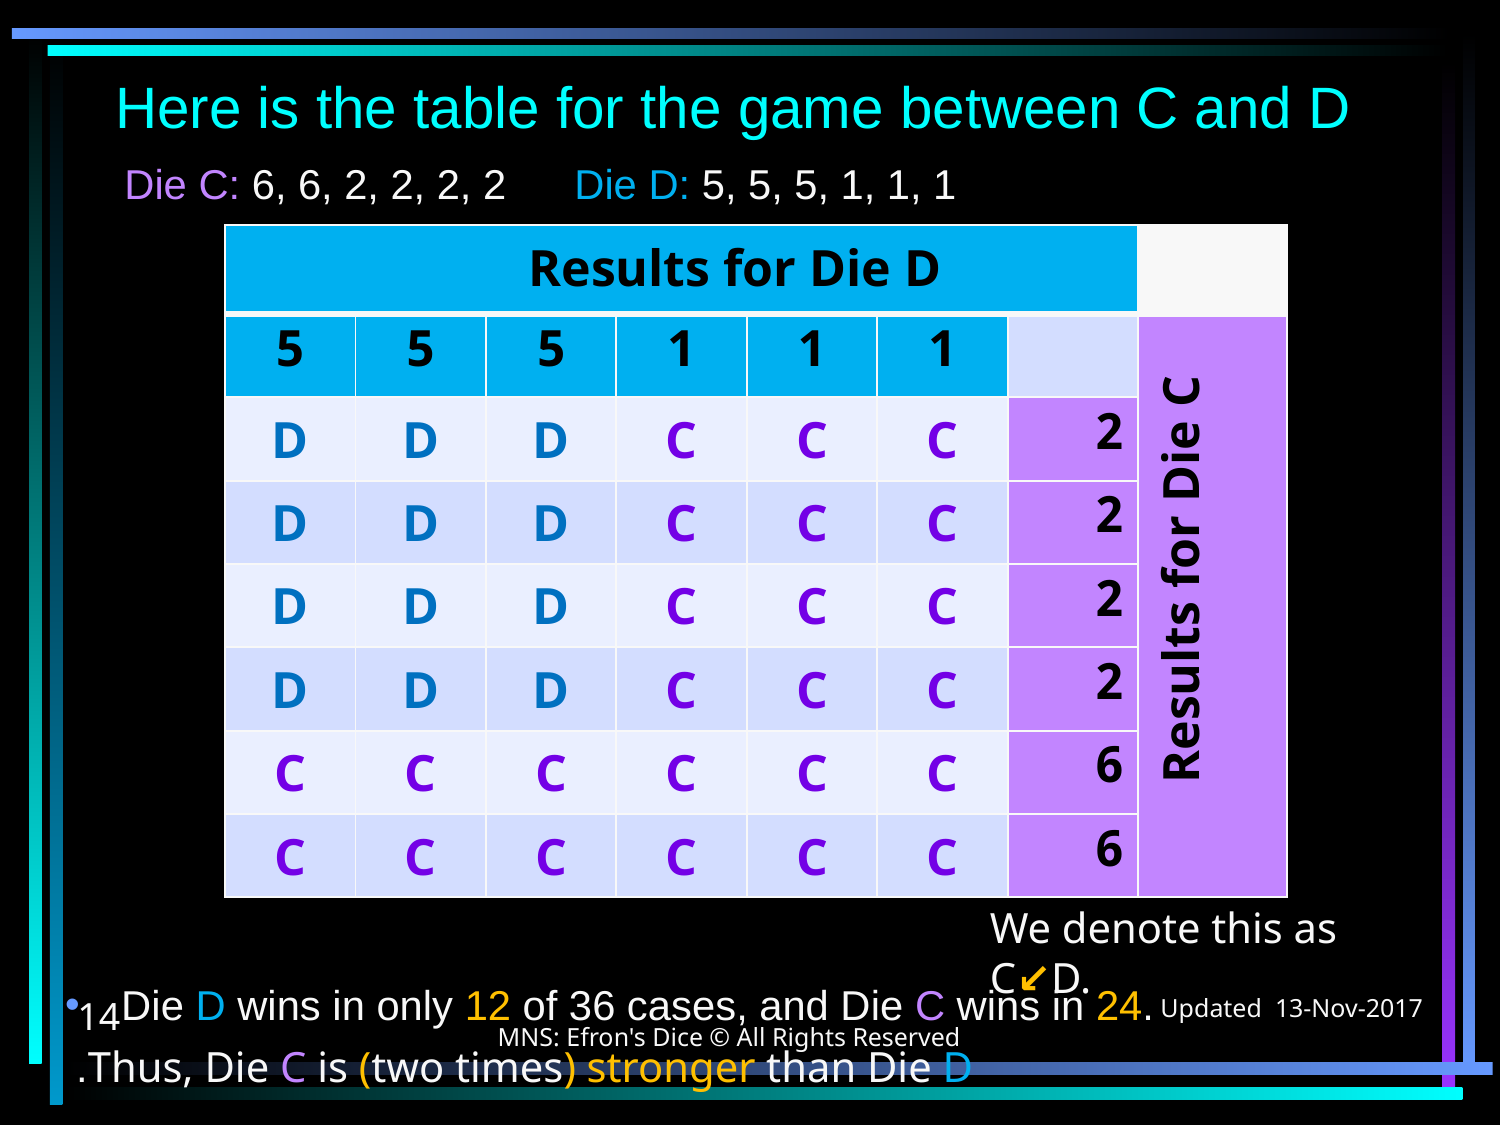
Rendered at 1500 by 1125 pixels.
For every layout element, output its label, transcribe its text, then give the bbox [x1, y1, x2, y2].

table_cell 5 [487, 317, 615, 396]
table_header [1139, 226, 1286, 311]
table_cell C [487, 815, 615, 896]
table_cell C [356, 732, 485, 813]
table_cell D [226, 565, 355, 646]
table_cell D [487, 398, 615, 480]
table_cell D [487, 648, 615, 730]
table_cell C [617, 815, 746, 896]
table_cell 5 [356, 317, 485, 396]
table_cell C [748, 648, 876, 730]
table_cell D [226, 648, 355, 730]
table_cell D [356, 398, 485, 480]
table_cell D [356, 565, 485, 646]
table_cell D [356, 648, 485, 730]
table_cell 1 [878, 317, 1007, 396]
table_cell C [748, 815, 876, 896]
table_cell C [617, 482, 746, 563]
table_cell 6 [1009, 815, 1137, 894]
table_cell C [617, 732, 746, 813]
text_box We denote this as C↙D. [975, 894, 1463, 1009]
table_cell C [617, 565, 746, 646]
list Die C: 6, 6, 2, 2, 2, 2 Die D: 5, 5, 5, 1, 1, 1 Die D wins in only 12 of 36 cases, and Die C wins in 24. Thus, Die C is (two times) stronger than Die D. [50, 149, 1438, 1034]
table_cell C [878, 815, 1007, 896]
table_cell C [878, 732, 1007, 813]
table_cell 2 [1009, 565, 1137, 646]
table_cell C [748, 398, 876, 480]
table_cell 5 [226, 317, 355, 396]
slide_number Updated 13-Nov-2017 [1125, 1009, 1438, 1061]
table_cell Results for Die C [1139, 317, 1286, 894]
table_cell C [748, 482, 876, 563]
table_cell D [356, 482, 485, 563]
table_cell 2 [1009, 482, 1137, 563]
table_cell D [487, 565, 615, 646]
table_cell [1009, 317, 1137, 396]
table_cell 2 [1009, 398, 1137, 480]
table_cell C [748, 565, 876, 646]
table_cell C [878, 648, 1007, 730]
table_cell C [878, 482, 1007, 563]
table_cell D [226, 398, 355, 480]
title Here is the table for the game between C and D [62, 62, 1438, 149]
table_cell D [487, 482, 615, 563]
table_header Results for Die D [226, 226, 1137, 311]
table_cell C [878, 398, 1007, 480]
table_cell C [878, 565, 1007, 646]
footer MNS: Efron's Dice © All Rights Reserved [437, 983, 1022, 1059]
table_cell C [487, 732, 615, 813]
table_cell 1 [748, 317, 876, 396]
table_cell C [748, 732, 876, 813]
table_cell C [226, 815, 355, 896]
table_cell 6 [1009, 732, 1137, 813]
table_cell C [617, 648, 746, 730]
table_cell C [226, 732, 355, 813]
table_cell 1 [617, 317, 746, 396]
slide_number 14 [62, 985, 375, 1061]
table_cell C [356, 815, 485, 896]
table_cell D [226, 482, 355, 563]
table_cell 2 [1009, 648, 1137, 730]
table_cell C [617, 398, 746, 480]
